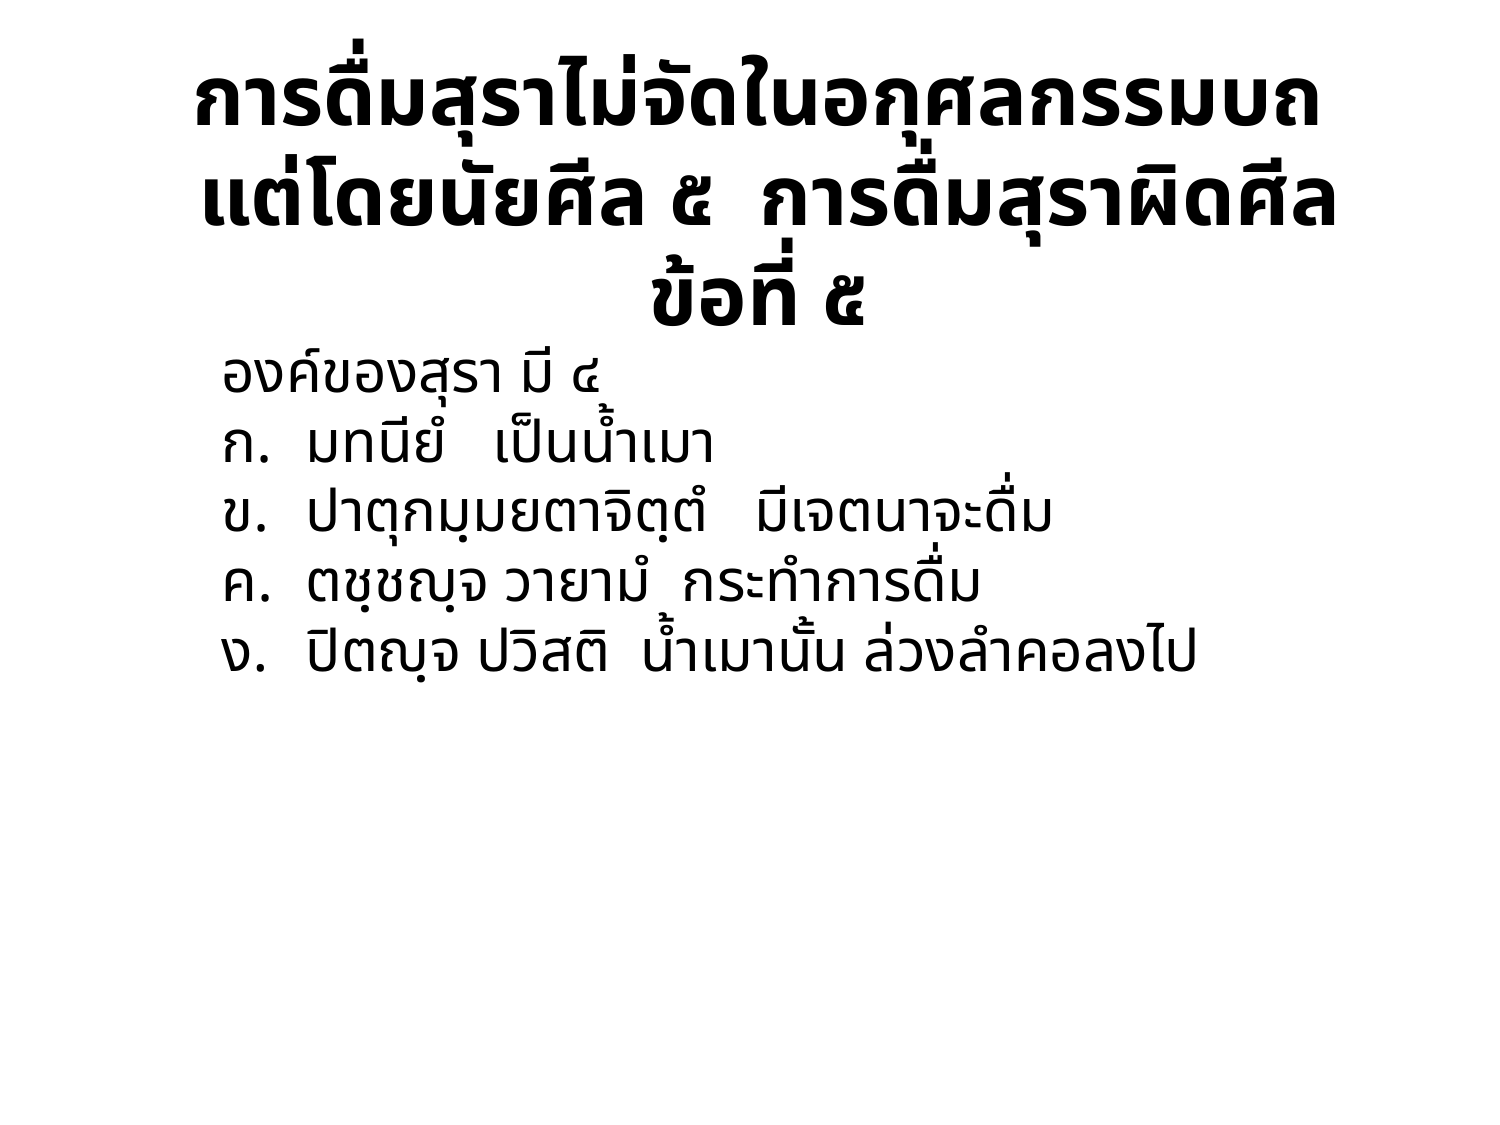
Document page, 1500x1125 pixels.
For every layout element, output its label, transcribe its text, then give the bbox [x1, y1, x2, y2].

text_box องค์ของสุรา มี ๔ มทนียํ เป็นน้ำเมา ปาตุกมฺมยตาจิตฺตํ มีเจตนาจะดื่ม ตชฺชญฺจ วายามํ กระทำการดื่ม ปิตญฺจ ปวิสติ น้ำเมานั้น ล่วงลำคอลงไป [206, 326, 1366, 691]
text_box การดื่มสุราไม่จัดในอกุศลกรรมบถ แต่โดยนัยศีล ๕ การดื่มสุราผิดศีลข้อที่ ๕ [172, 34, 1366, 350]
